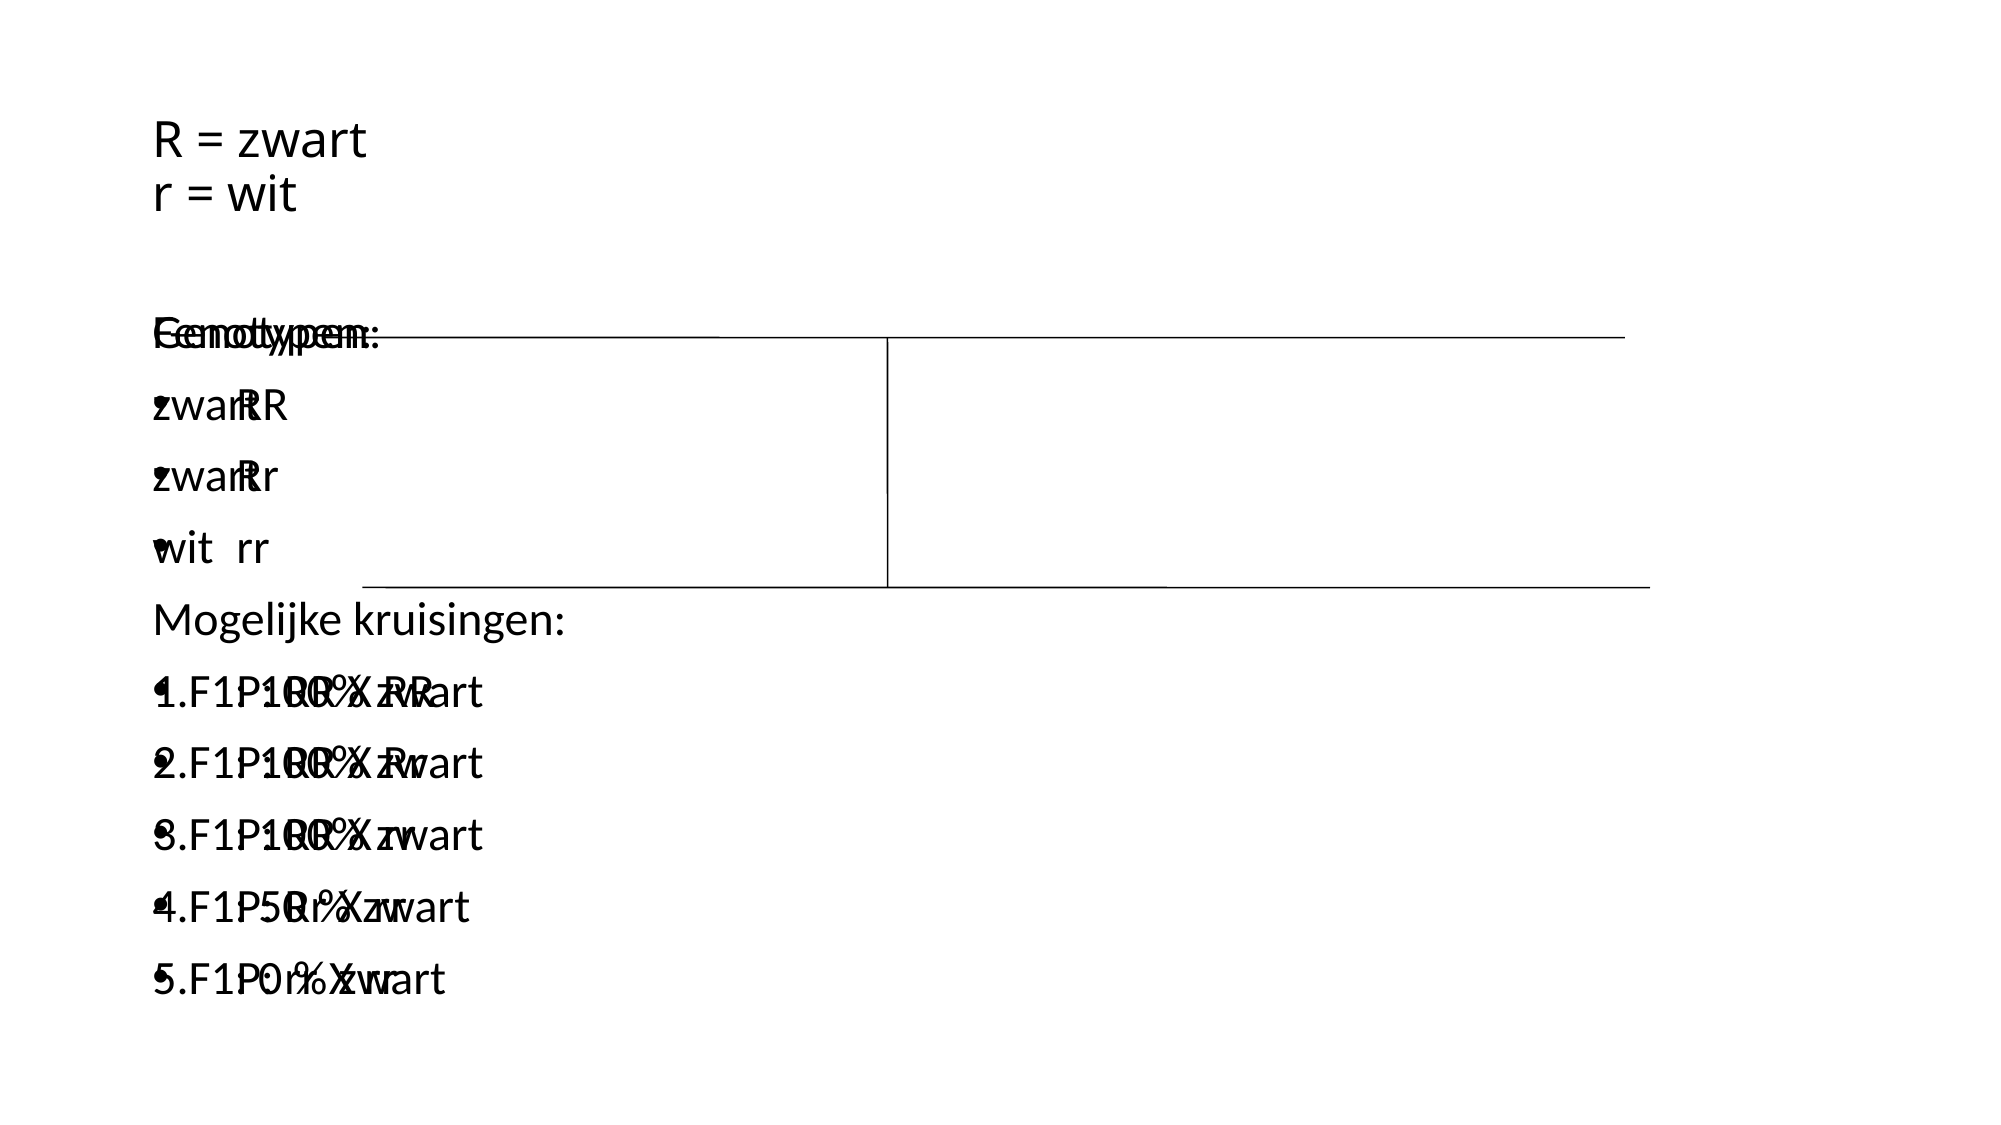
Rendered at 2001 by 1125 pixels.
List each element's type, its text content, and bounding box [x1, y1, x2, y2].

title R = zwart r = wit [137, 59, 1863, 278]
list Fenotypen: zwart zwart wit F1: 100% zwart F1: 100% zwart F1: 100% zwart F1: 50 % zwart F1: 0 % zwart [137, 299, 1863, 1014]
